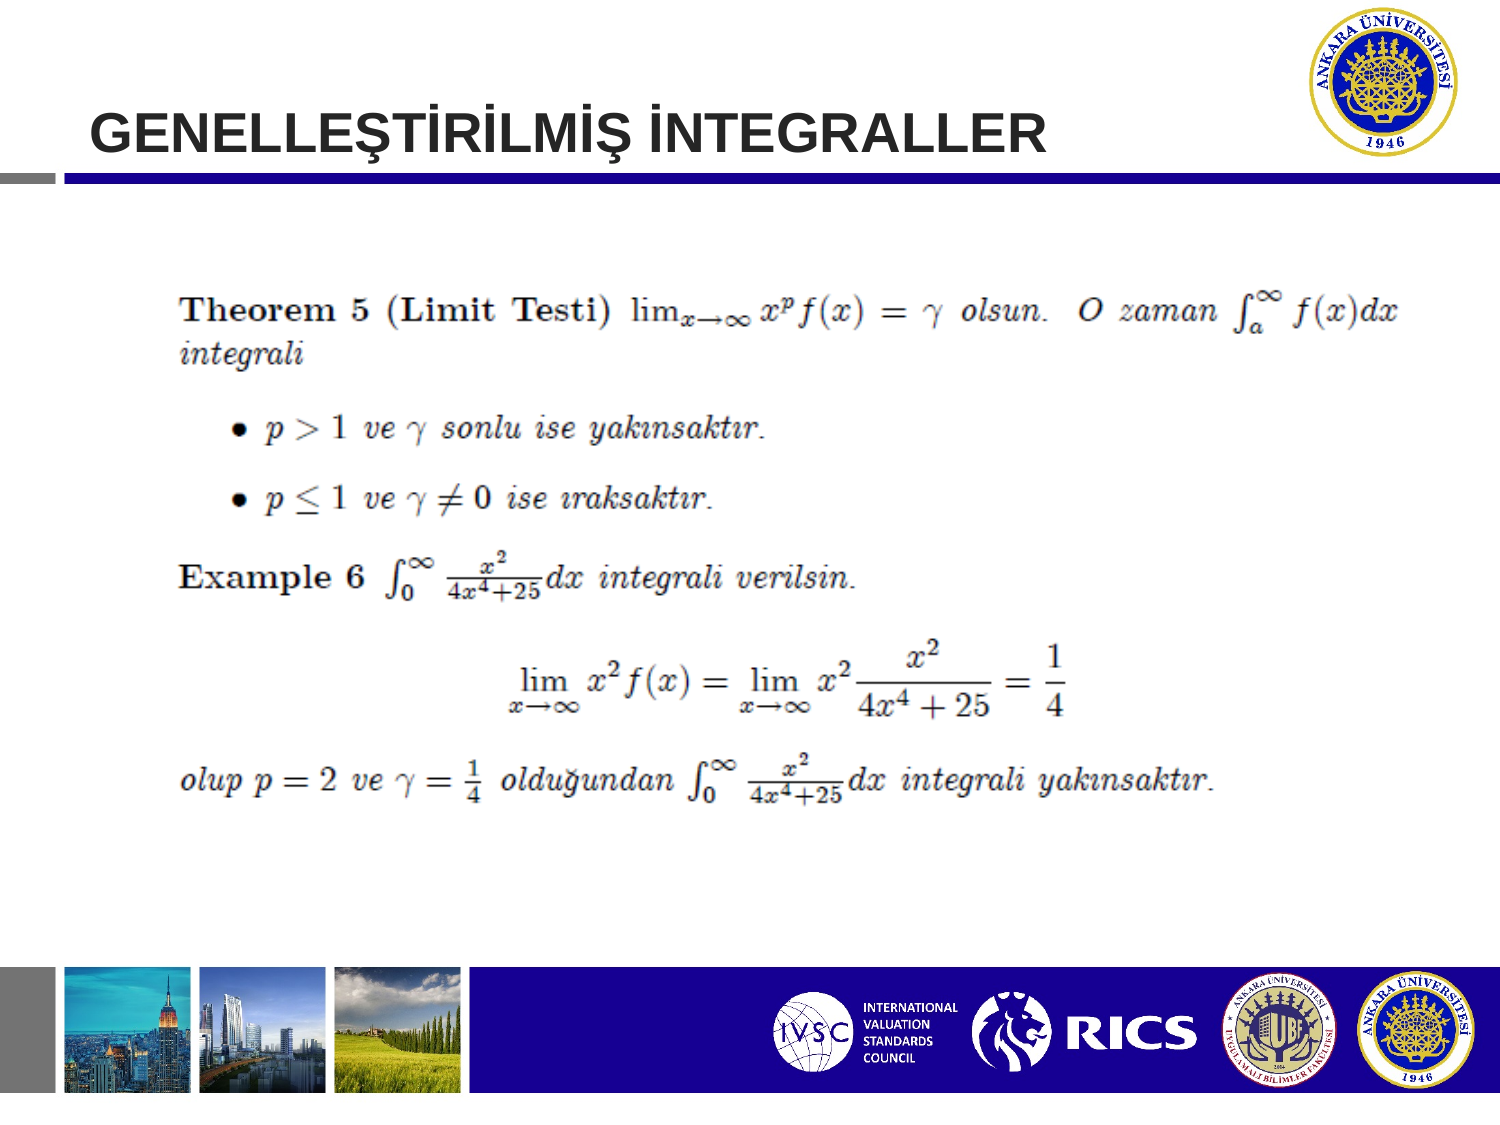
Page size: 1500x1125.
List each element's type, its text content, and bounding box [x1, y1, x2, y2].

title GENELLEŞTİRİLMİŞ İNTEGRALLER [88, 94, 1053, 284]
picture [0, 0, 1500, 1125]
